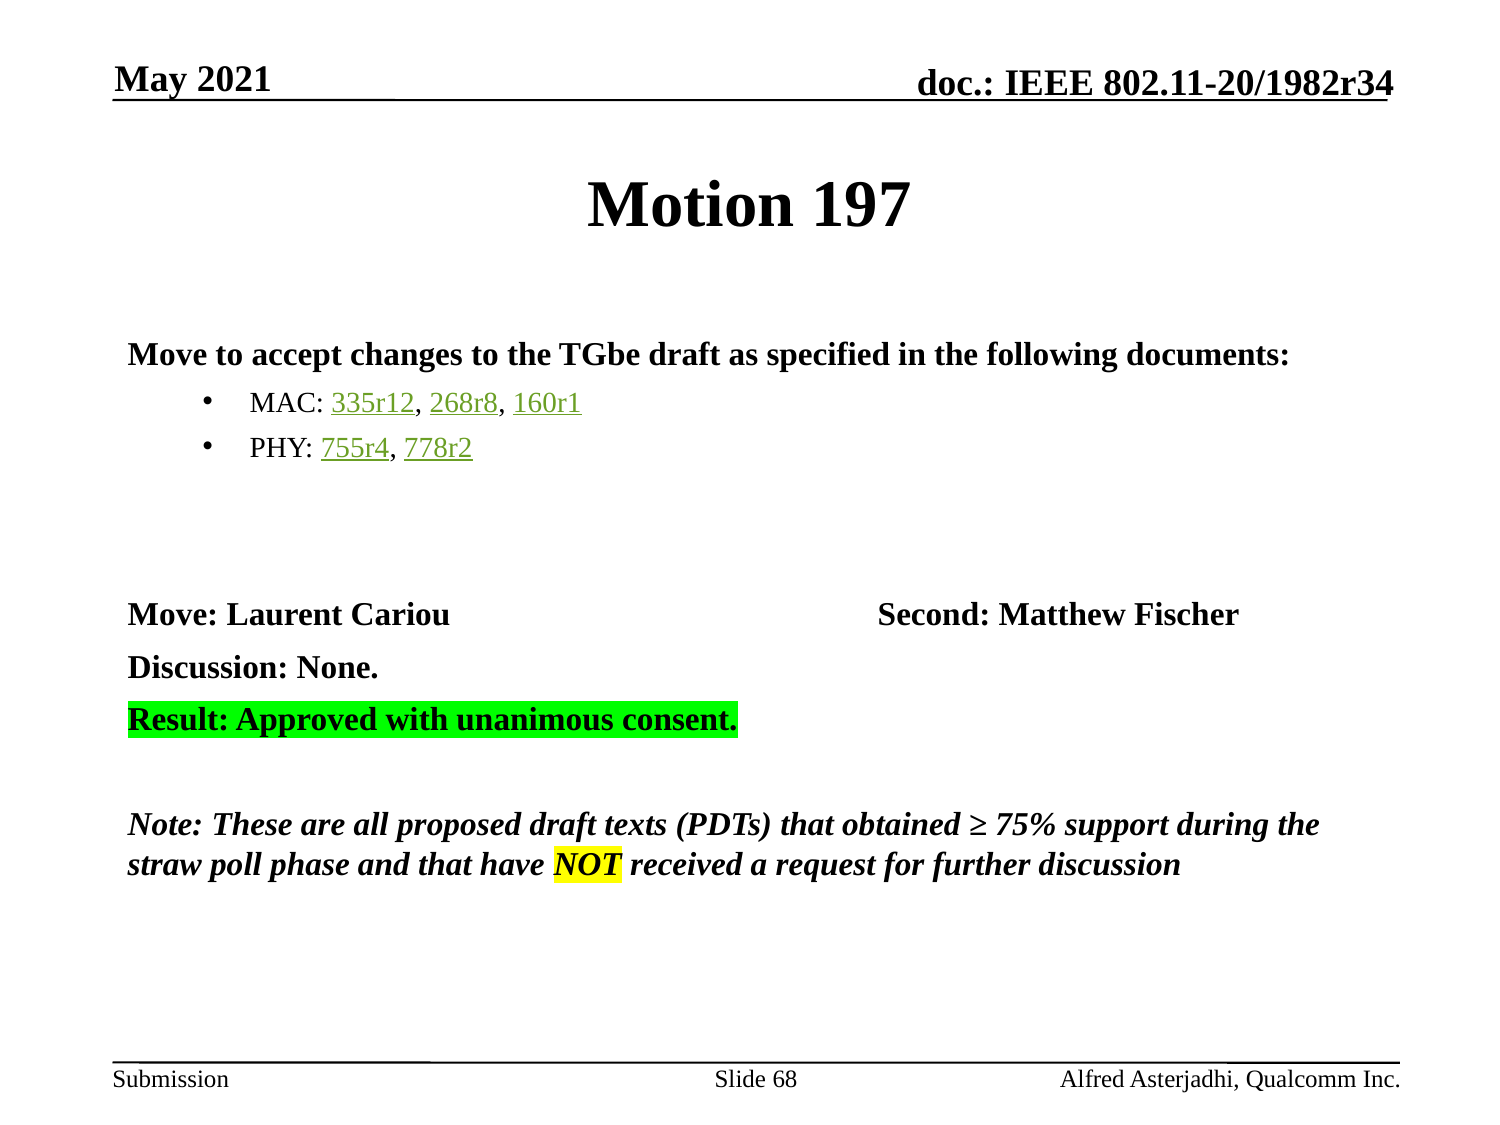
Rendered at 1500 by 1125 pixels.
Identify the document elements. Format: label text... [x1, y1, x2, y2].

footer Alfred Asterjadhi, Qualcomm Inc. [878, 1061, 1402, 1093]
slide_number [114, 54, 423, 100]
slide_number Slide 68 [712, 1061, 800, 1123]
list Move to accept changes to the TGbe draft as specified in the following documents: MAC: 335r12, 268r8, 160r1 PHY: 755r4, 778r2 Move: Laurent Cariou Second: Matthew Fischer Discussion: None. Result: Approved with unanimous consent. Note: These are all proposed draft texts (PDTs) that obtained ≥ 75% support during the straw poll phase and that have NOT received a request for further discussion [112, 324, 1388, 1000]
title Motion 197 [112, 112, 1388, 288]
